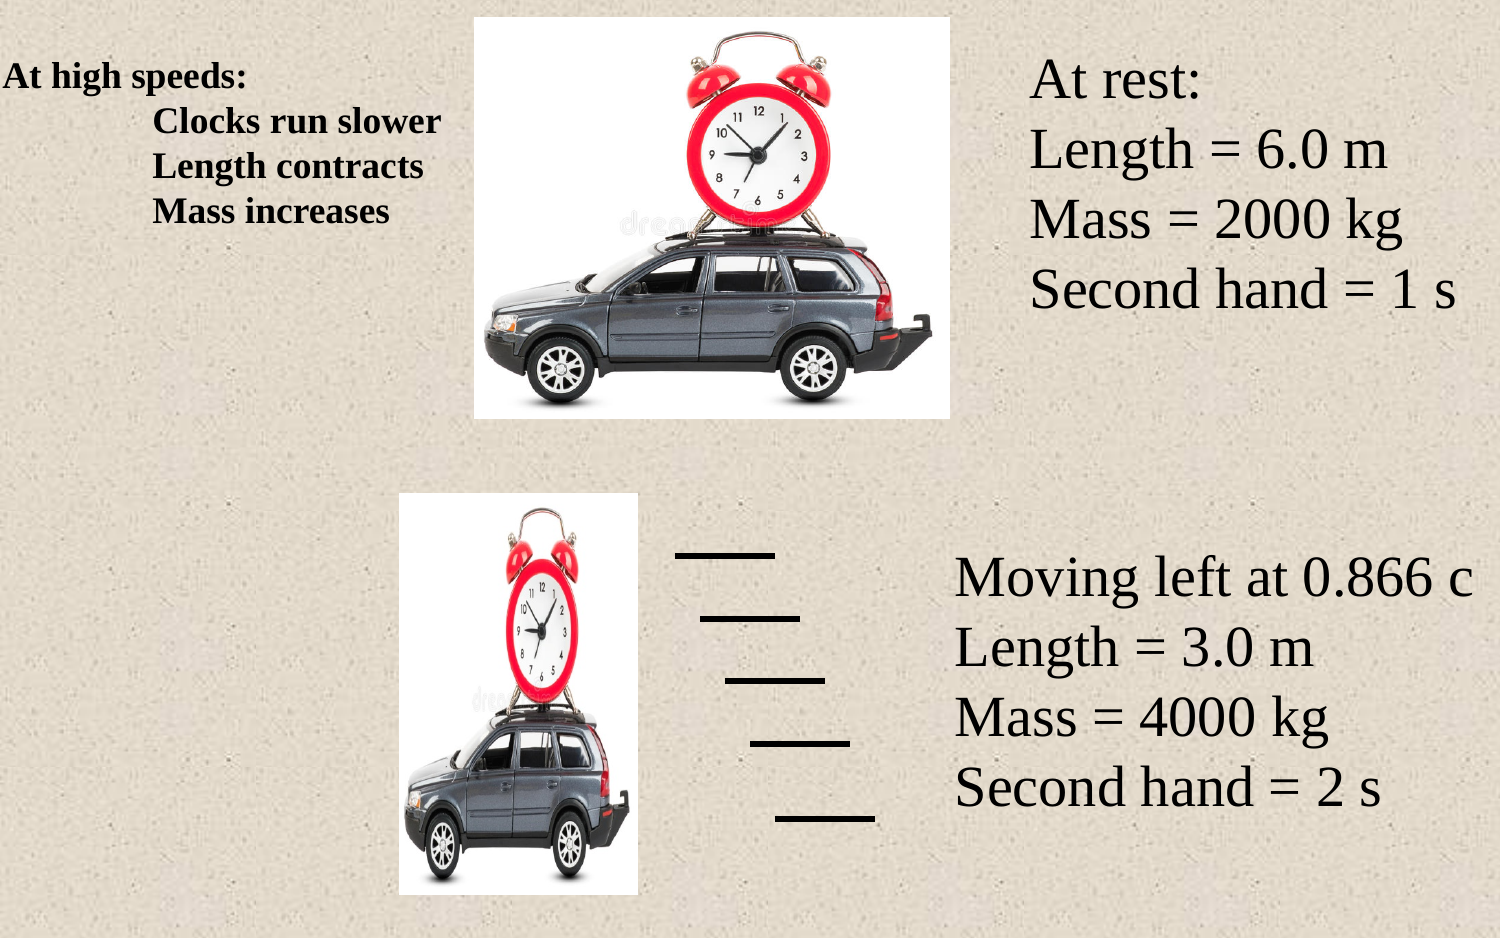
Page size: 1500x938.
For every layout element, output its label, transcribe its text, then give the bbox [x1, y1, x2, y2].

text_box At high speeds: Clocks run slower Length contracts Mass increases [0, 43, 463, 239]
picture [0, 0, 1500, 938]
text_box Moving left at 0.866 c Length = 3.0 m Mass = 4000 kg Second hand = 2 s [940, 531, 1490, 826]
text_box At rest: Length = 6.0 m Mass = 2000 kg Second hand = 1 s [1014, 33, 1473, 328]
